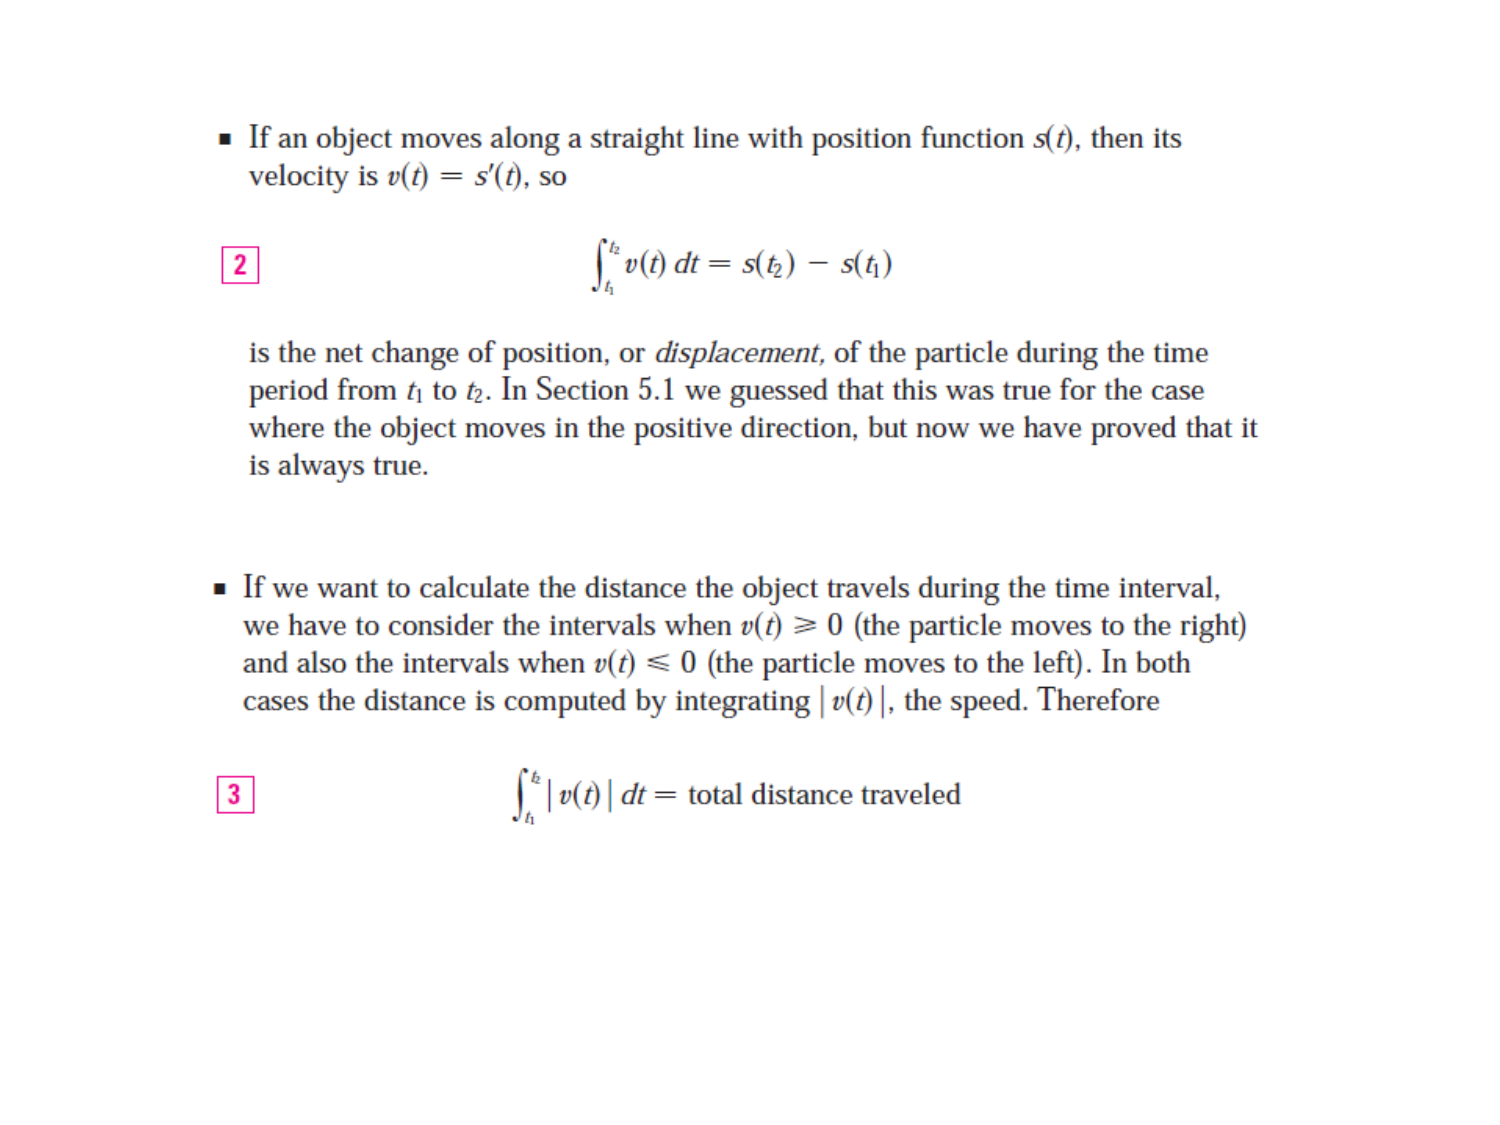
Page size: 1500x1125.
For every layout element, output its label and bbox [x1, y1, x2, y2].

picture [200, 556, 1272, 842]
picture [200, 112, 1300, 498]
